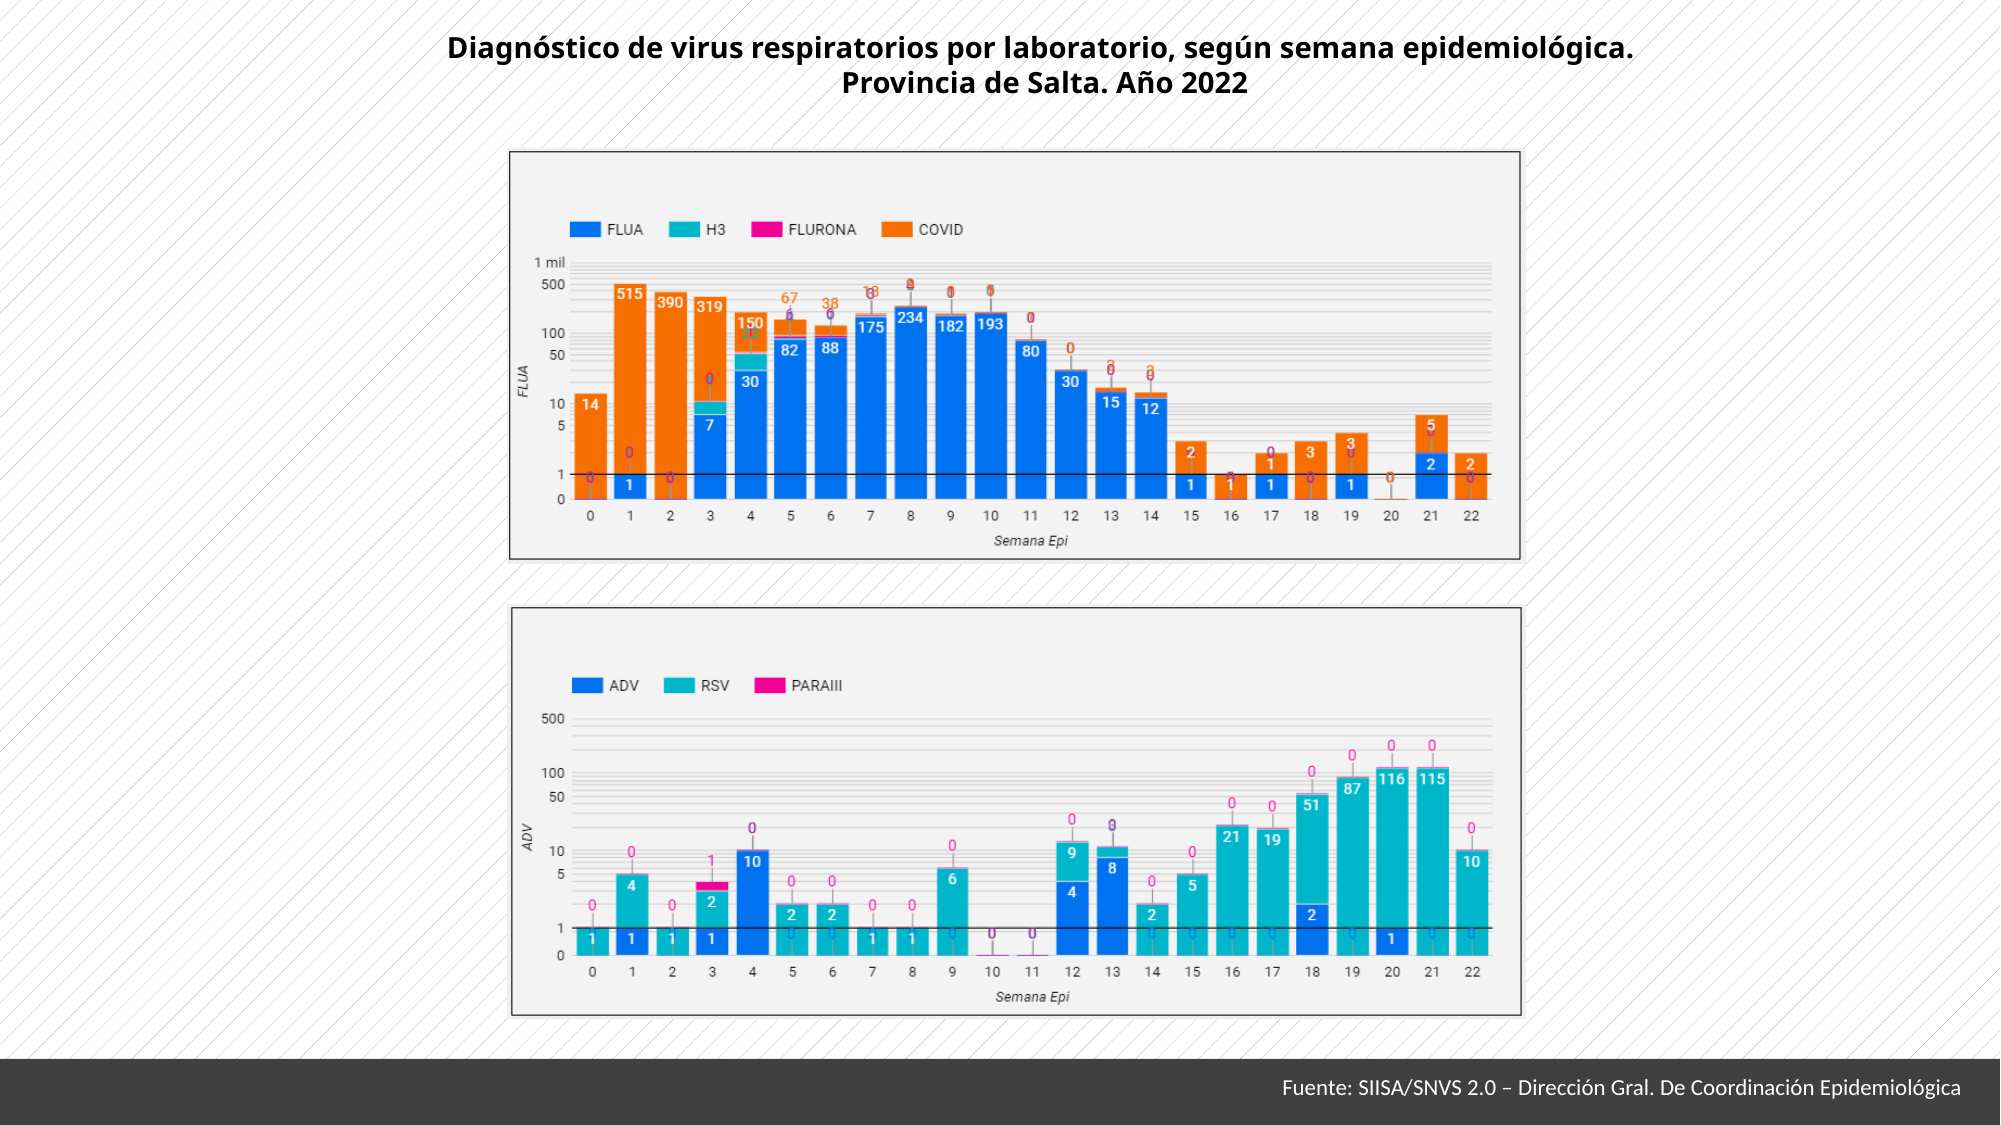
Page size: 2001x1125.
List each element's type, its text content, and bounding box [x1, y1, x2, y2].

picture [507, 148, 1526, 564]
picture [507, 604, 1526, 1019]
text_box Diagnóstico de virus respiratorios por laboratorio, según semana epidemiológica. Provincia de Salta. Año 2022 [191, 22, 1898, 107]
text_box [0, 1058, 2000, 1125]
text_box Fuente: SIISA/SNVS 2.0 – Dirección Gral. De Coordinación Epidemiológica [1267, 1064, 2000, 1108]
